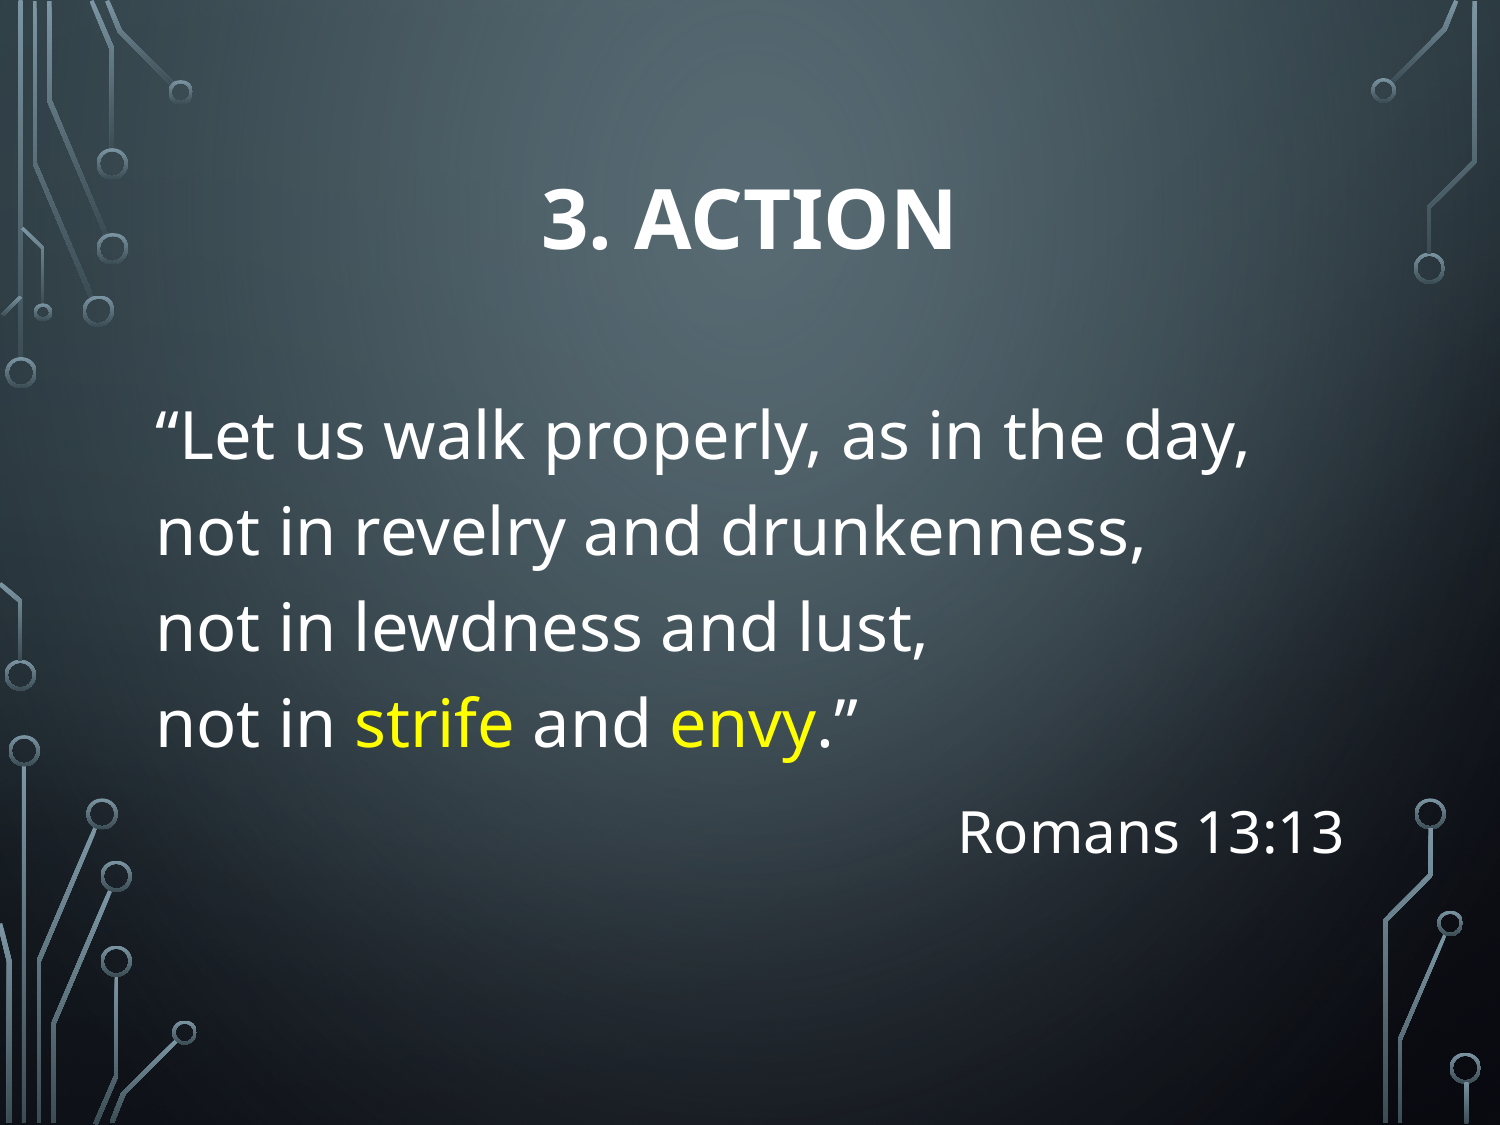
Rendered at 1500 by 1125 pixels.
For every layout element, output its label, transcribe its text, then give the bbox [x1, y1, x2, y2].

list “Let us walk properly, as in the day, not in revelry and drunkenness, not in lewdness and lust, not in strife and envy.” Romans 13:13 [140, 369, 1360, 1059]
title 3. action [140, 101, 1360, 344]
